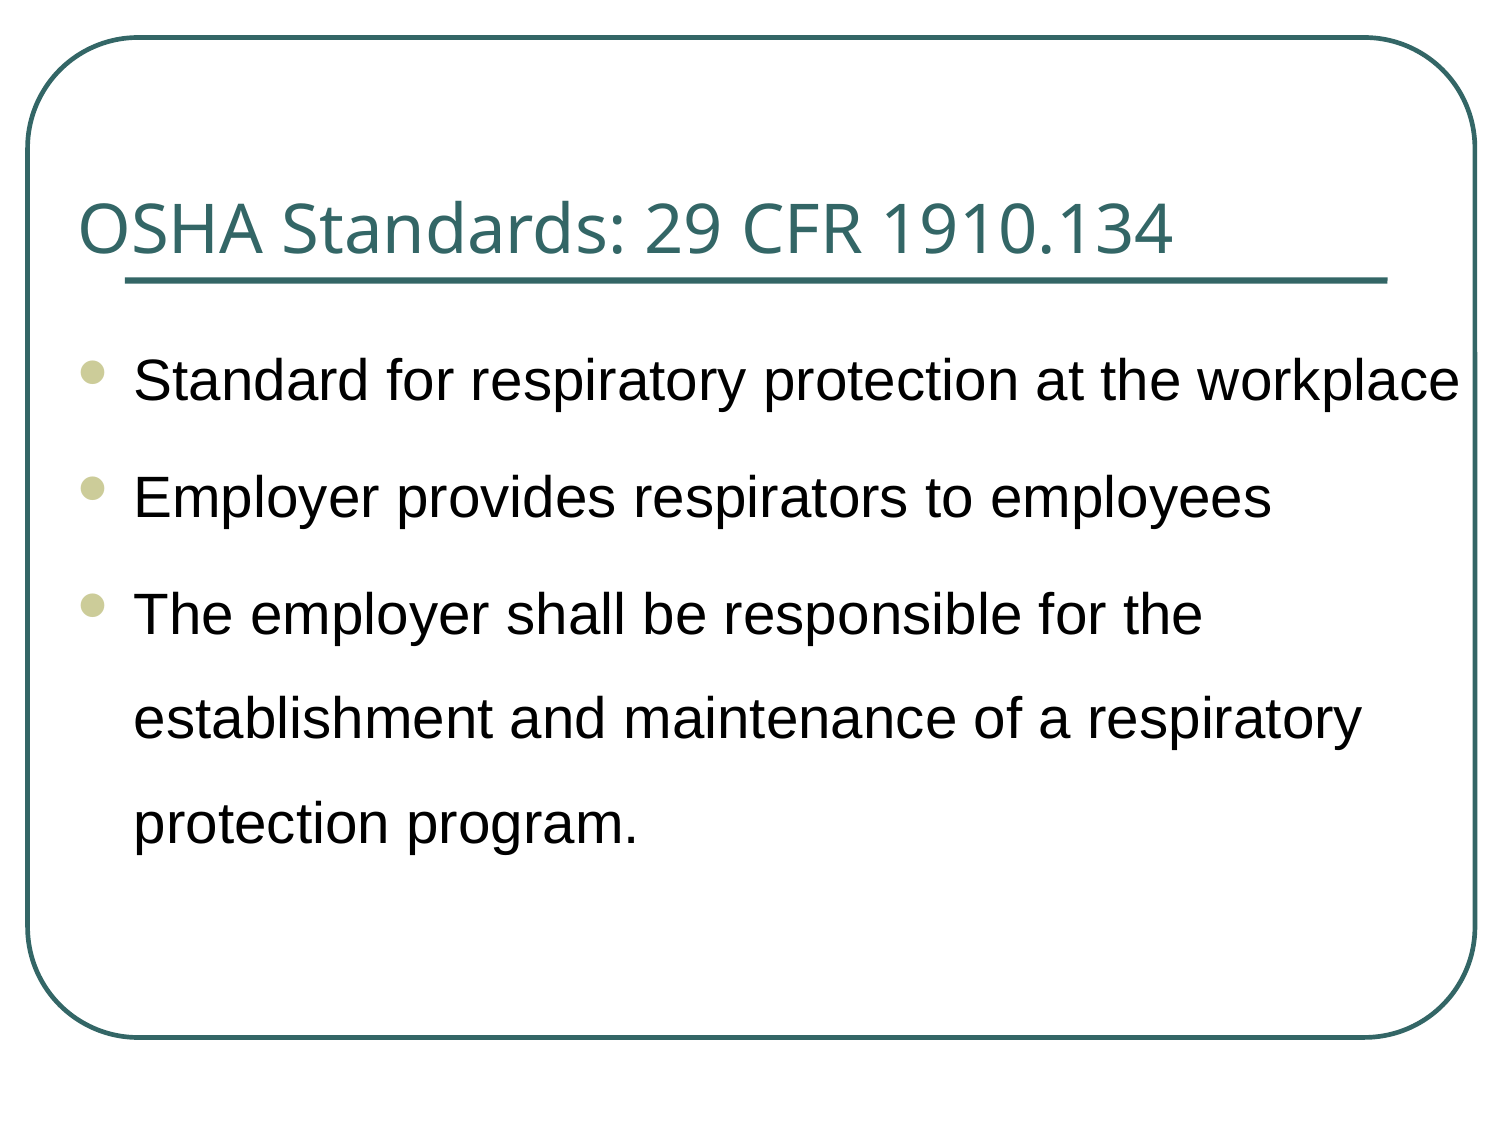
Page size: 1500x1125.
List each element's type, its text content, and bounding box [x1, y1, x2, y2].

title OSHA Standards: 29 CFR 1910.134 [62, 87, 1400, 275]
list Standard for respiratory protection at the workplace Employer provides respirators to employees The employer shall be responsible for the establishment and maintenance of a respiratory protection program. [62, 299, 1488, 963]
